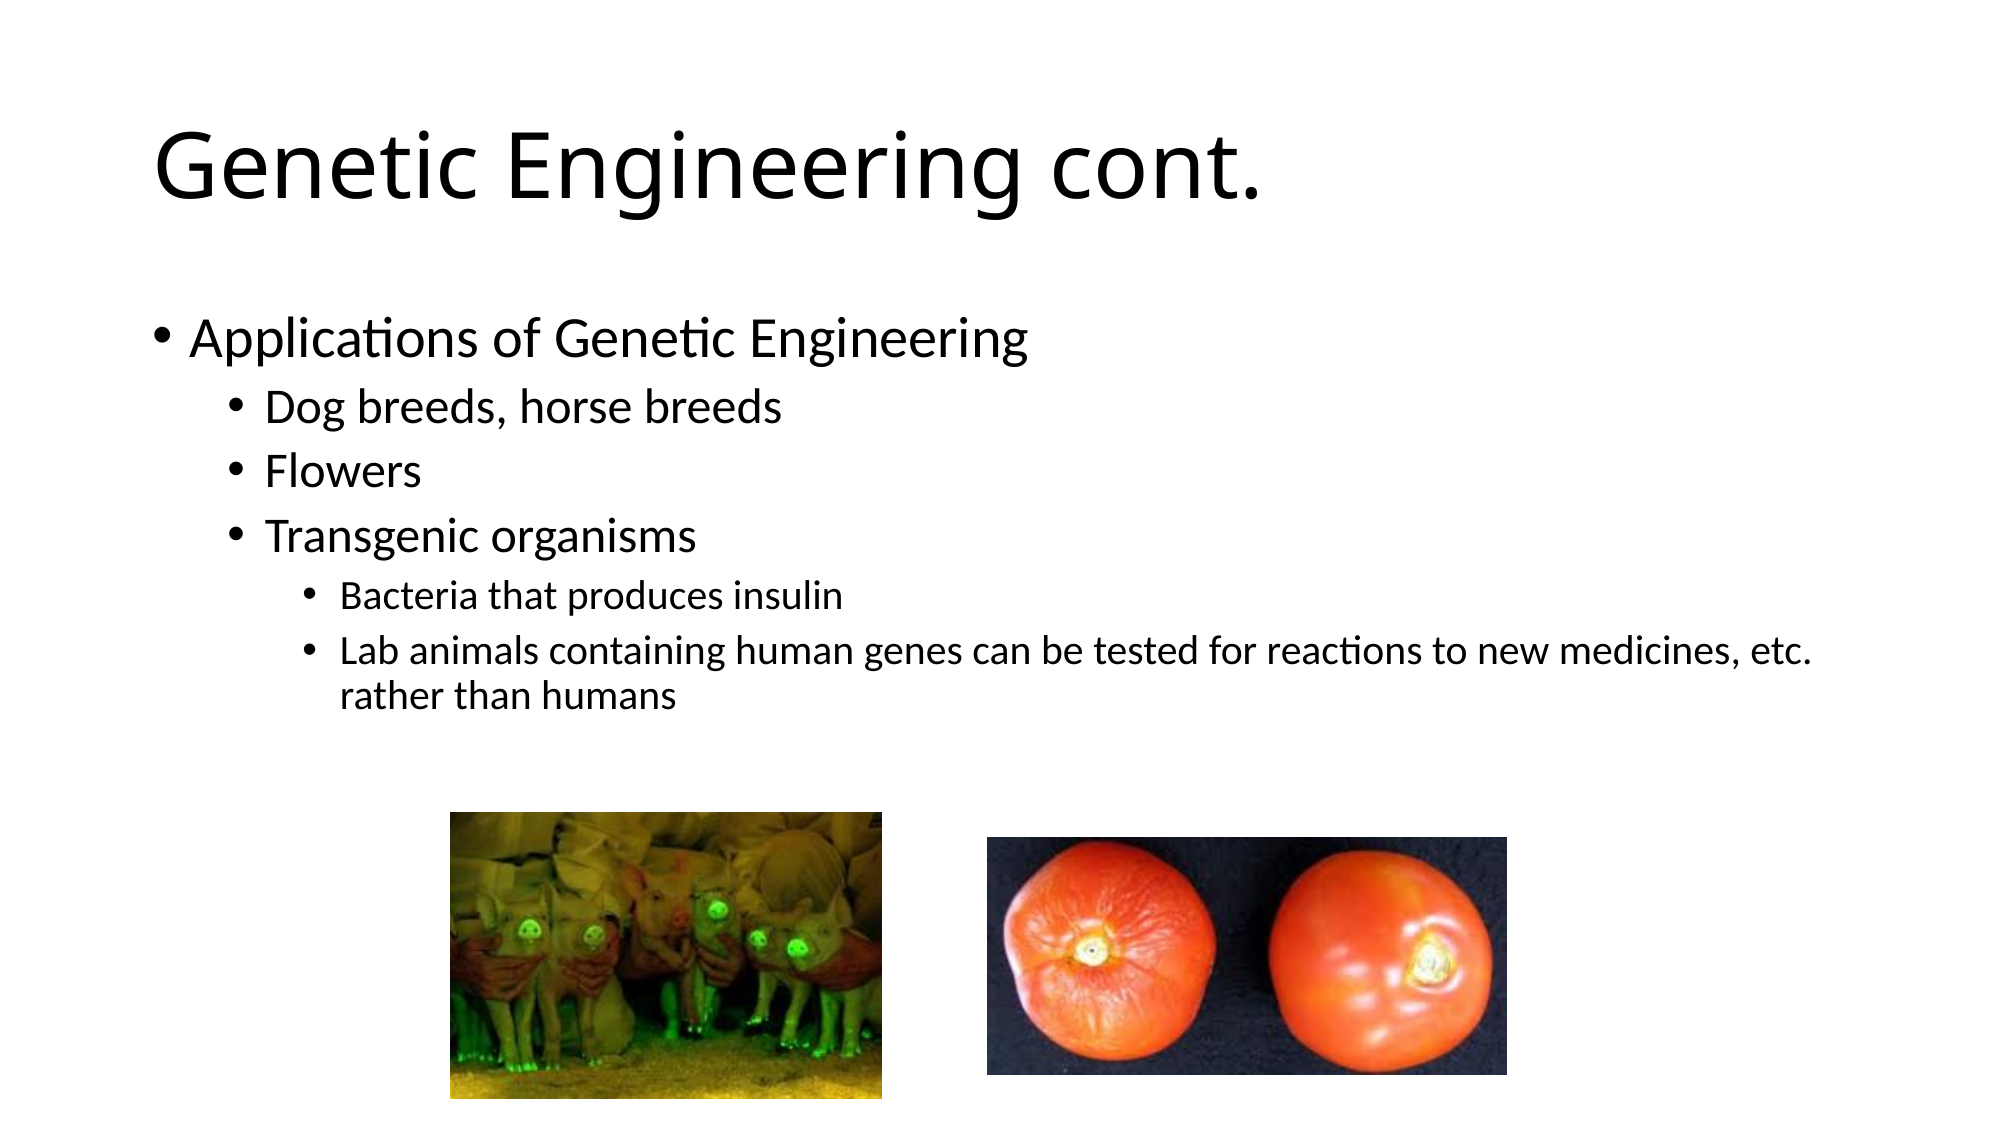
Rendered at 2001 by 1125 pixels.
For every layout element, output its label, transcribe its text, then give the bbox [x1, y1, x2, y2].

list Applications of Genetic Engineering Dog breeds, horse breeds Flowers Transgenic organisms Bacteria that produces insulin Lab animals containing human genes can be tested for reactions to new medicines, etc. rather than humans [137, 299, 1863, 1014]
title Genetic Engineering cont. [137, 59, 1863, 278]
picture [987, 837, 1507, 1075]
picture [449, 812, 882, 1099]
